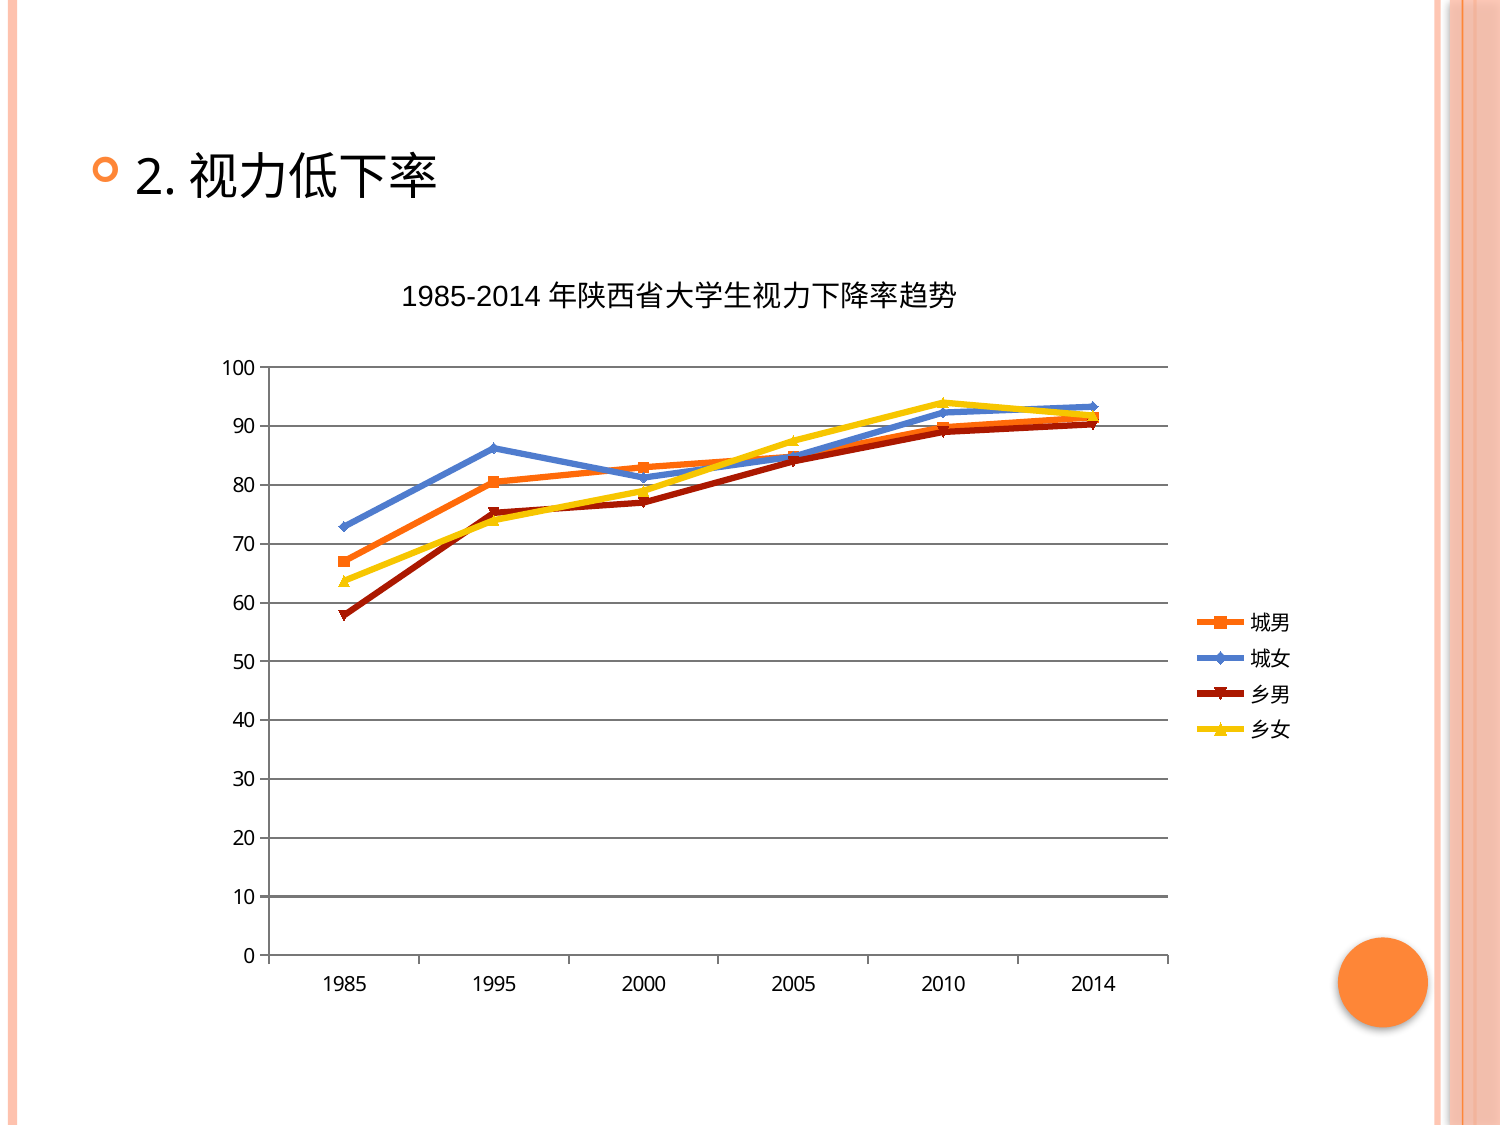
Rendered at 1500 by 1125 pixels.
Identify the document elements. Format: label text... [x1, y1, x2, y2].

list 2.视力低下率 [75, 137, 1300, 1062]
text_box 1985-2014年陕西省大学生视力下降率趋势 [386, 269, 1049, 320]
chart [198, 339, 1311, 1013]
